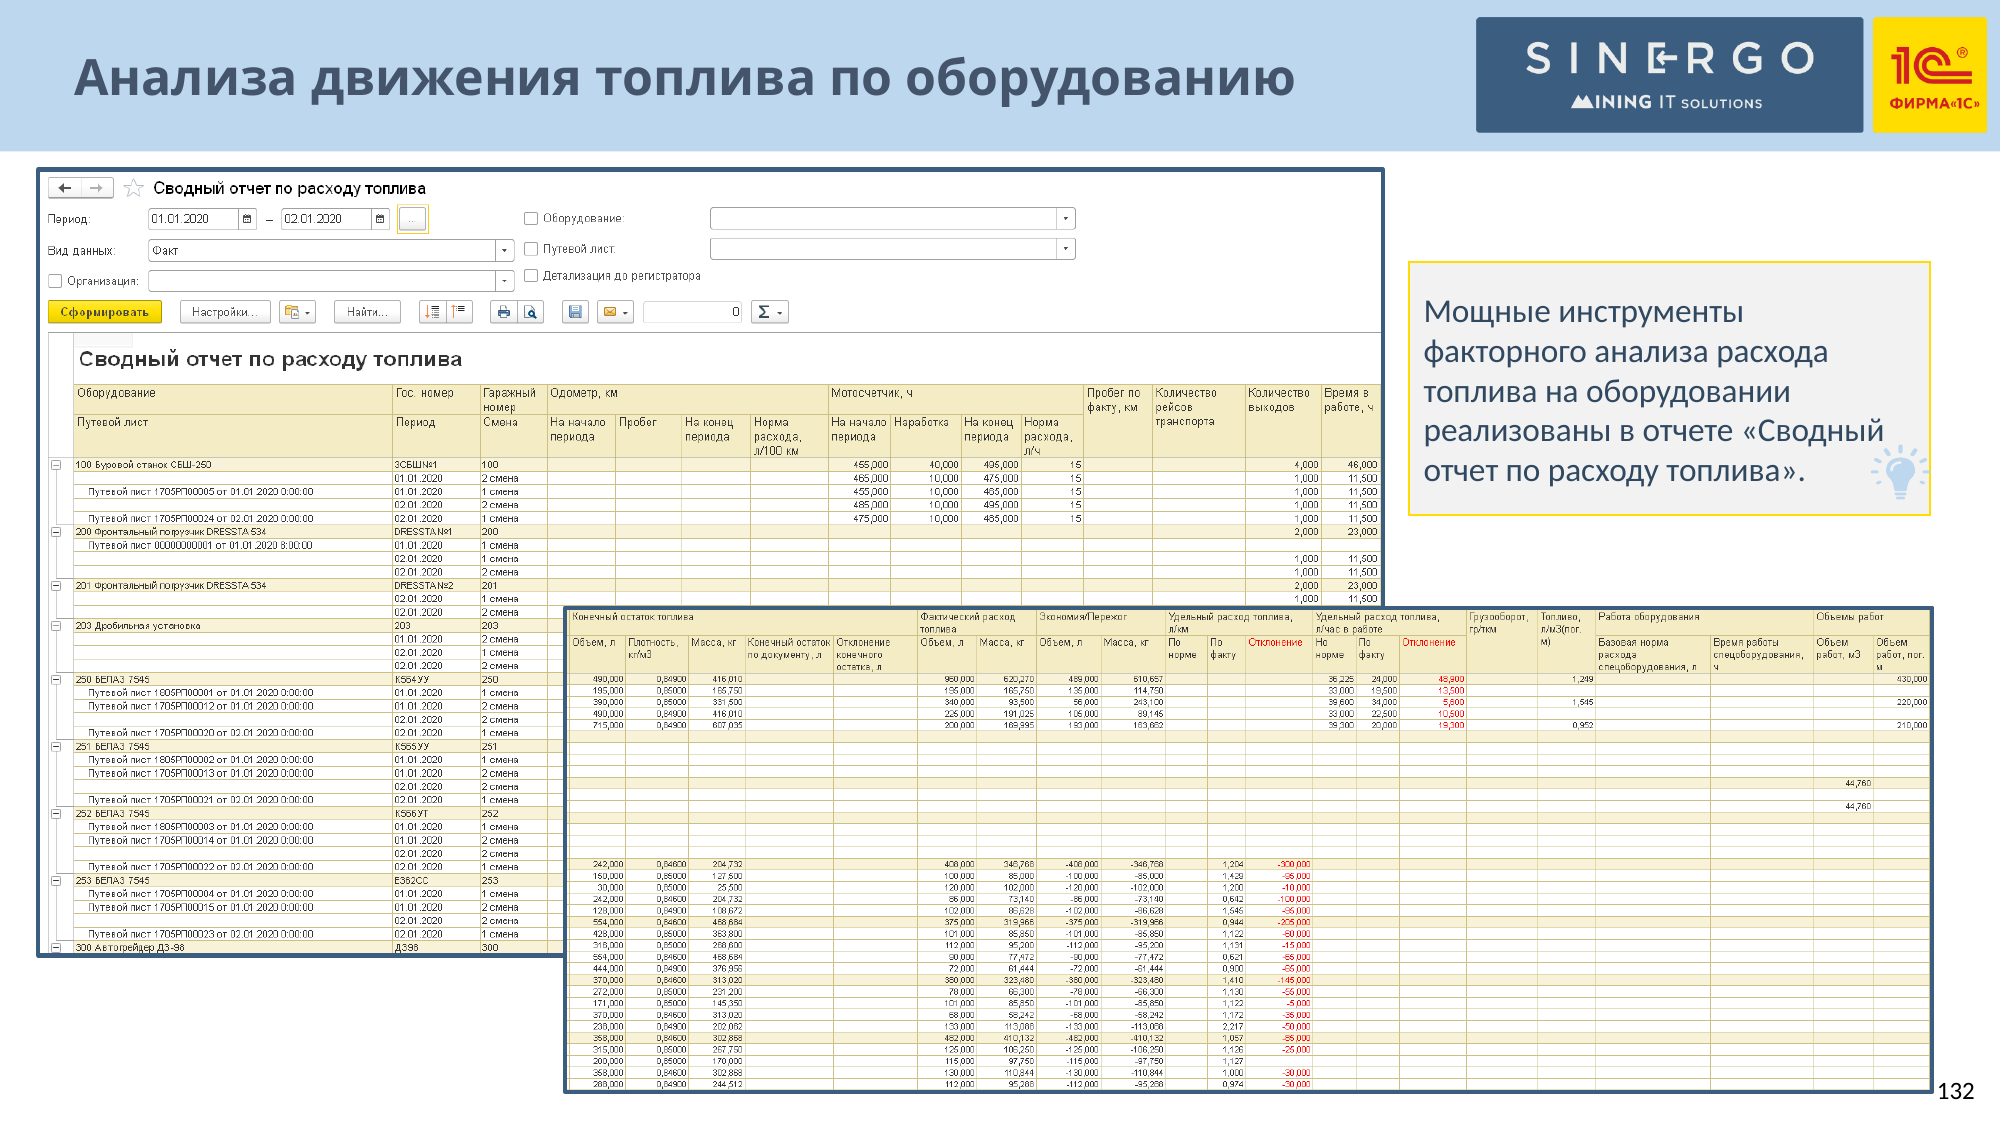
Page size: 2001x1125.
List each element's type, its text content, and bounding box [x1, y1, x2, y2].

text_box [1919, 458, 1928, 464]
text_box [1910, 448, 1918, 457]
slide_number 132 [1916, 1066, 1990, 1113]
picture [1476, 17, 1987, 133]
text_box [1874, 458, 1882, 464]
text_box [1898, 444, 1903, 454]
picture [40, 171, 1931, 1090]
text_box Мощные инструменты факторного анализа расхода топлива на оборудовании реализованы в отчете «Сводный отчет по расходу топлива». [1408, 261, 1931, 516]
text_box [1883, 448, 1891, 457]
title Анализа движения топлива по оборудованию [59, 37, 1473, 122]
text_box [1886, 457, 1916, 500]
